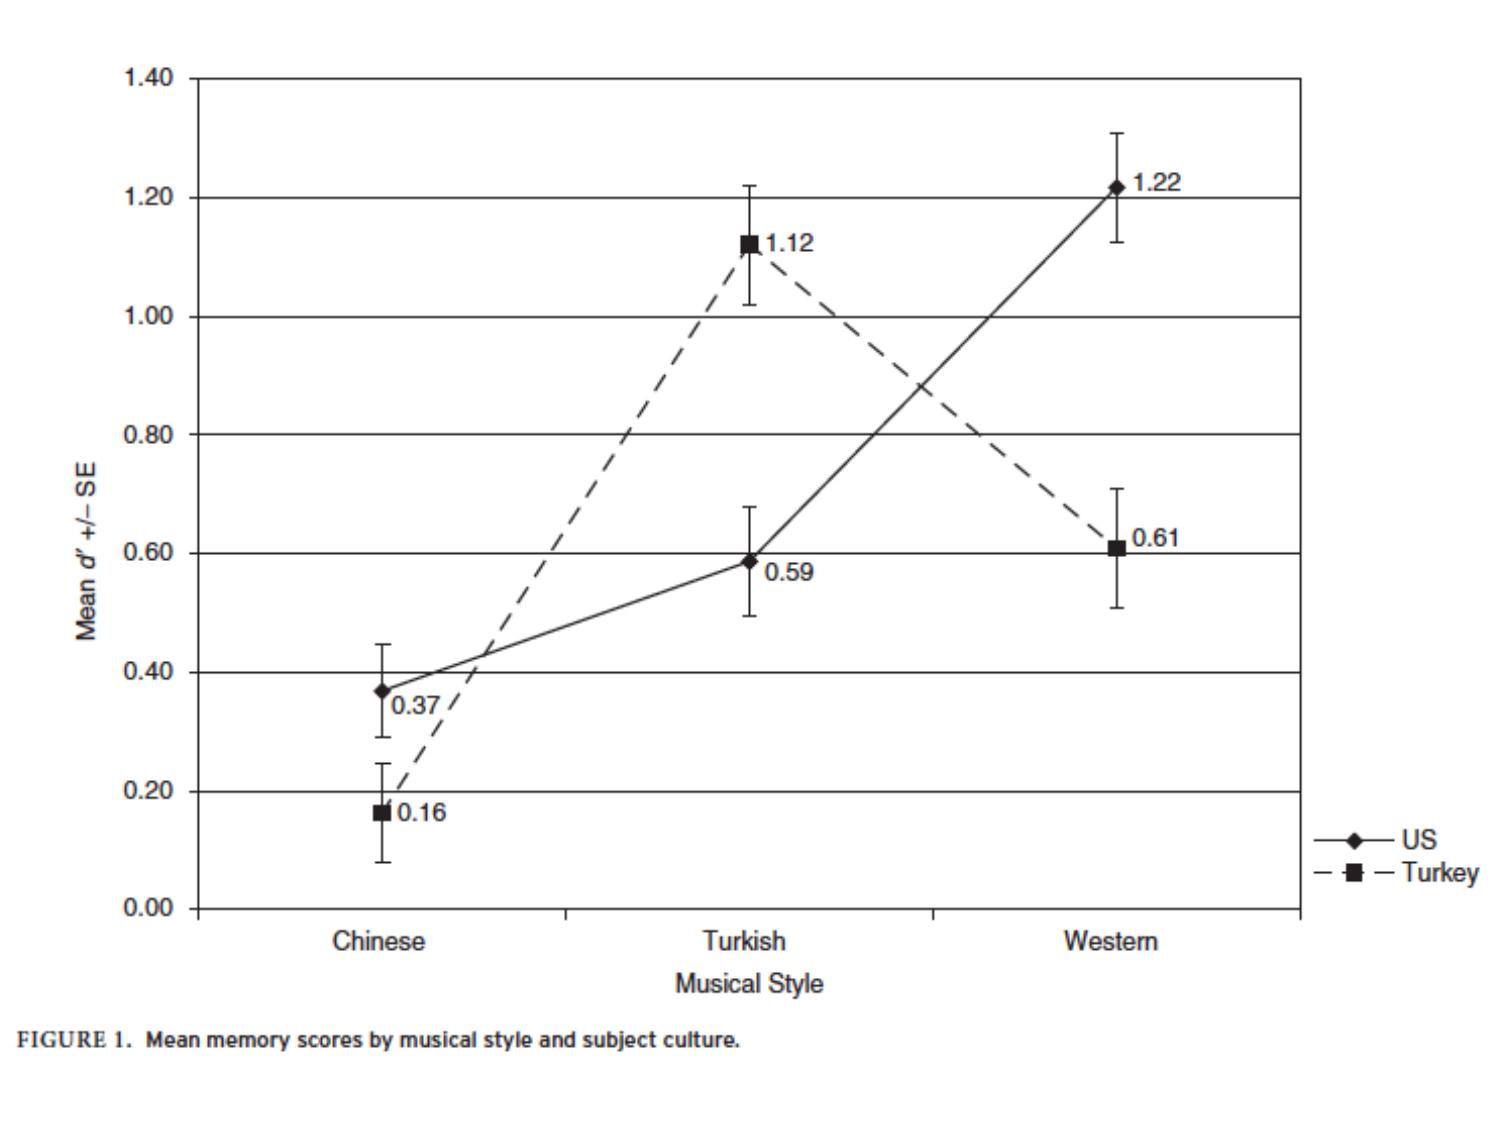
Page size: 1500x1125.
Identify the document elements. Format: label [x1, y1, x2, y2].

picture [0, 56, 1500, 1066]
